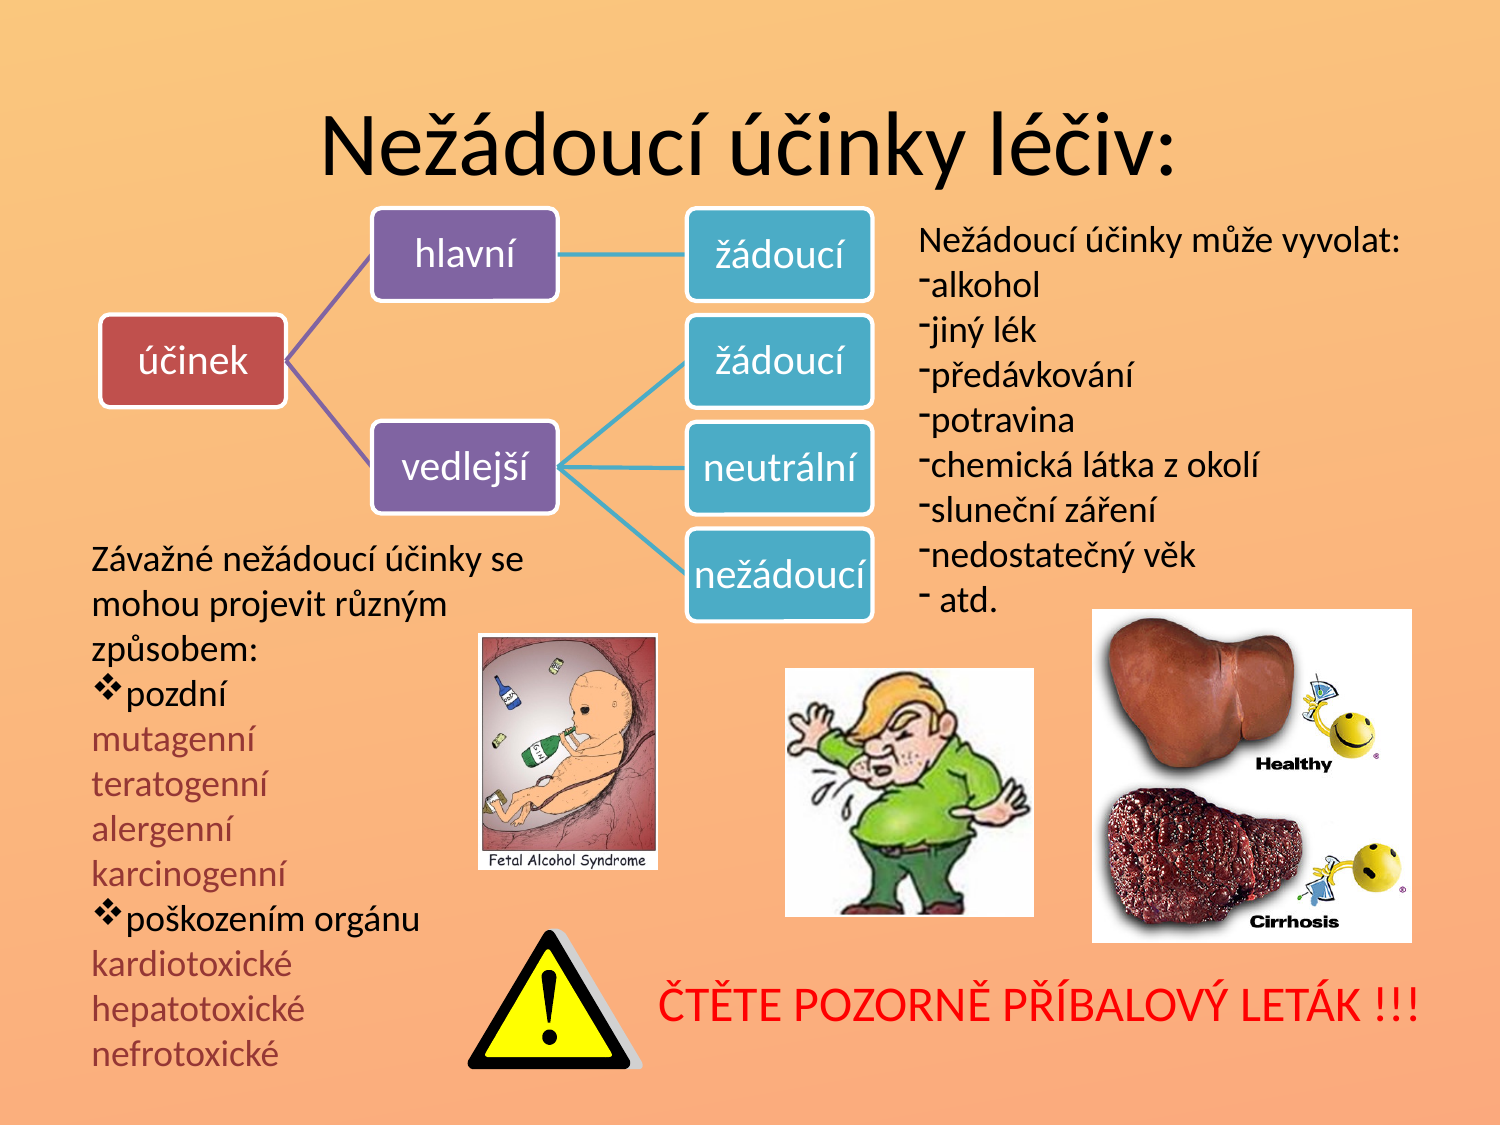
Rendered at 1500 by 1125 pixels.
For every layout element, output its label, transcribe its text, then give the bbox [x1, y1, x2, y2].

picture [785, 668, 1034, 917]
text_box Nežádoucí účinky může vyvolat: alkohol jiný lék předávkování potravina chemická látka z okolí sluneční záření nedostatečný věk atd. [953, 208, 1447, 628]
picture [466, 928, 645, 1071]
picture [477, 633, 658, 870]
picture [1092, 609, 1412, 943]
text_box ČTĚTE POZORNĚ PŘÍBALOVÝ LETÁK !!! [649, 964, 1459, 1039]
title Nežádoucí účinky léčiv: [75, 45, 1425, 233]
text_box Závažné nežádoucí účinky se mohou projevit různým způsobem: pozdní mutagenní teratogenní alergenní karcinogenní poškozením orgánu kardiotoxické hepatotoxické nefrotoxické [76, 527, 550, 1082]
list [88, 207, 951, 622]
